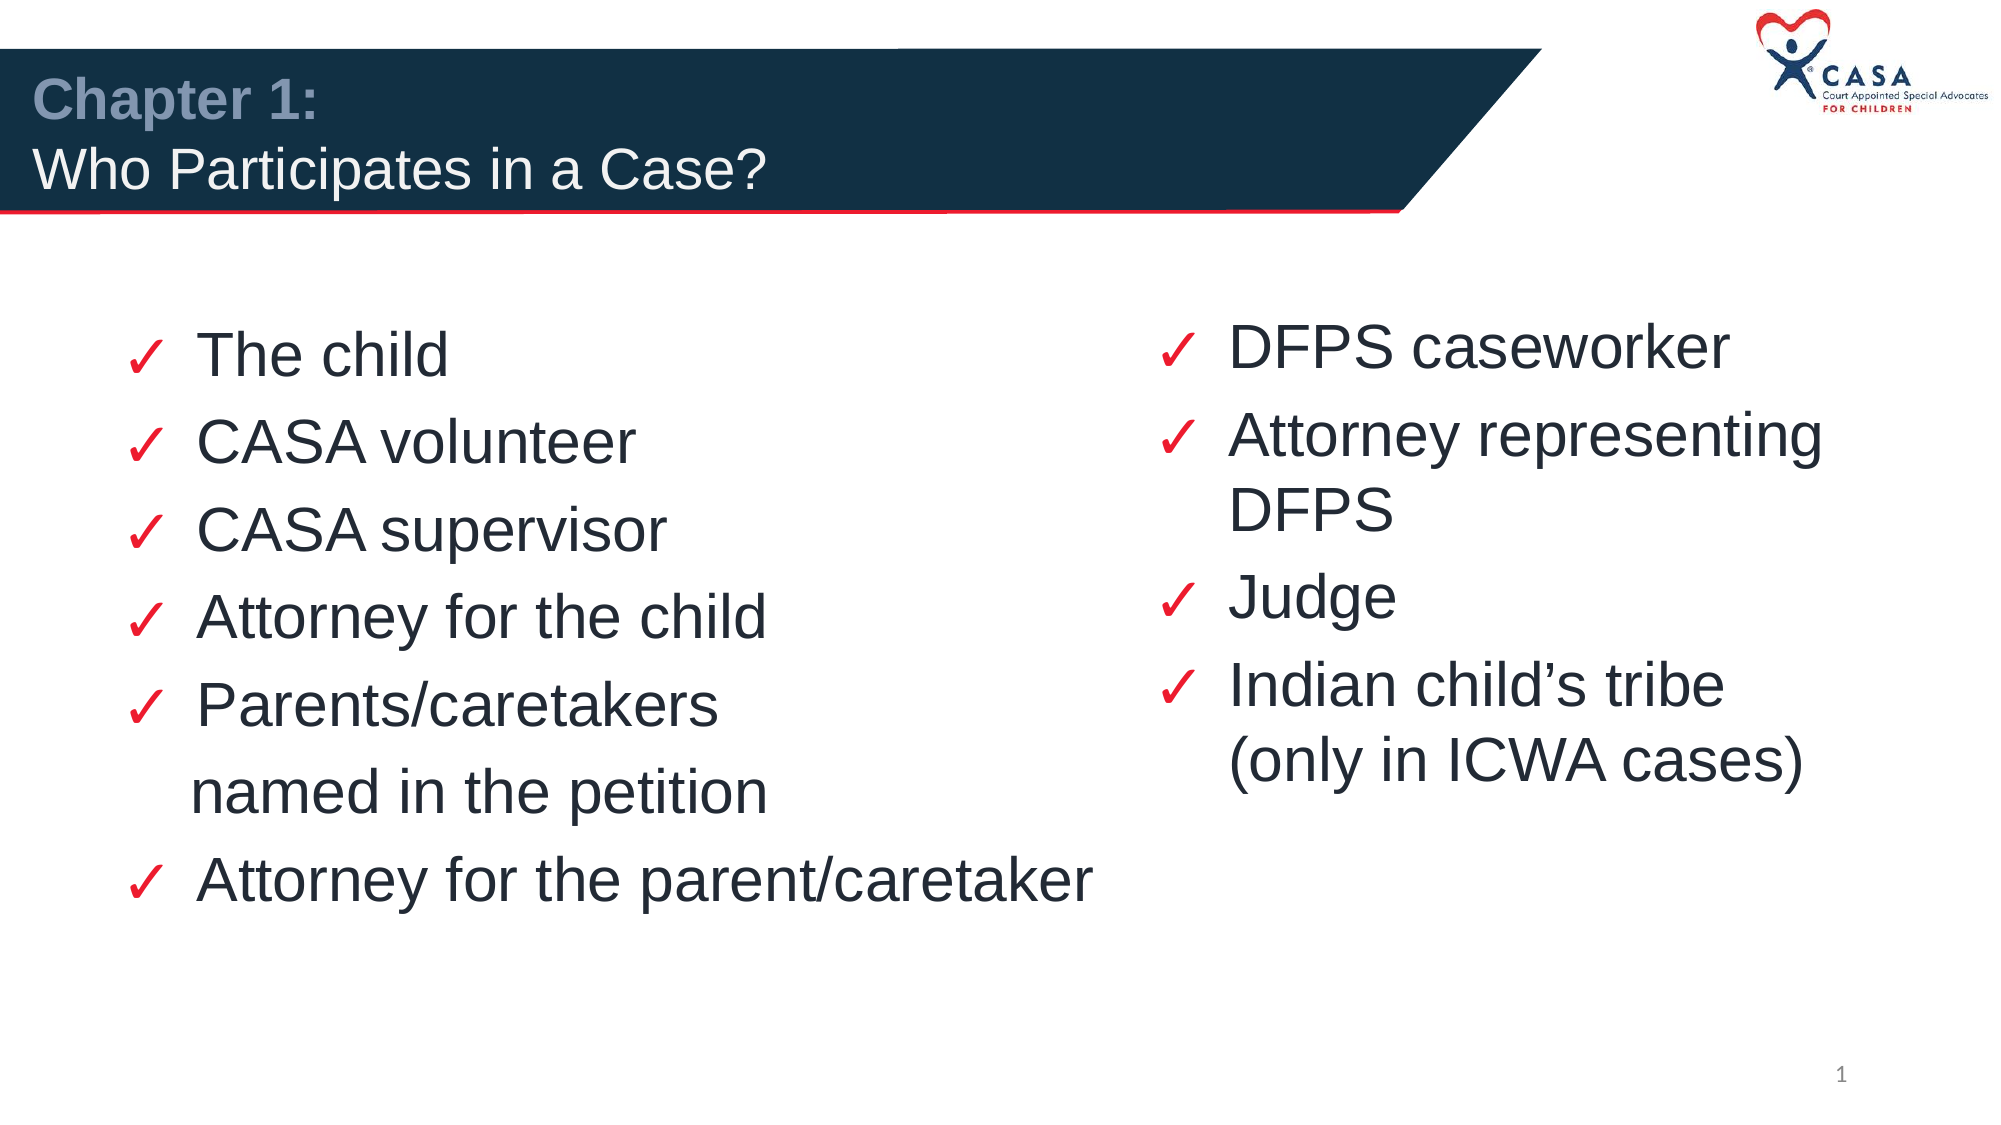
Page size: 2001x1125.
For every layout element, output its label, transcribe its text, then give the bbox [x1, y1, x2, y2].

picture [1756, 9, 1999, 115]
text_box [0, 48, 1543, 215]
text_box DFPS caseworker Attorney representing DFPS Judge Indian child’s tribe (only in ICWA cases) [1138, 303, 1850, 797]
text_box The child CASA volunteer CASA supervisor Attorney for the child Parents/caretakers named in the petition Attorney for the parent/caretaker [106, 306, 1161, 1079]
slide_number 1 [1412, 1042, 1863, 1103]
